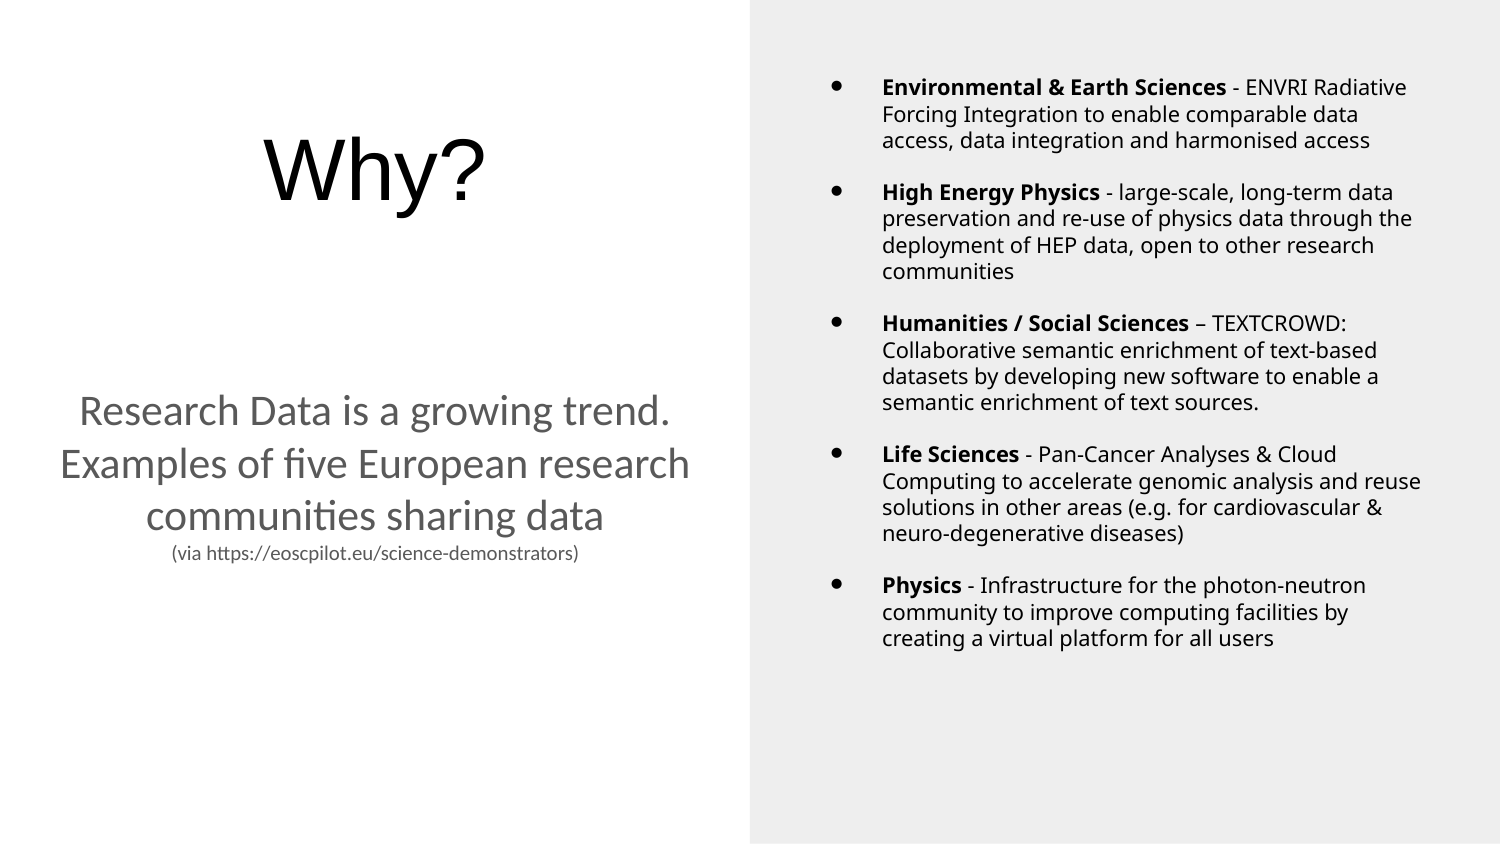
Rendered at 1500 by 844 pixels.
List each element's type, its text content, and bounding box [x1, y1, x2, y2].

text_box Environmental & Earth Sciences - ENVRI Radiative Forcing Integration to enable comparable data access, data integration and harmonised access High Energy Physics - large-scale, long-term data preservation and re-use of physics data through the deployment of HEP data, open to other research communities Humanities / Social Sciences – TEXTCROWD: Collaborative semantic enrichment of text-based datasets by developing new software to enable a semantic enrichment of text sources. Life Sciences - Pan-Cancer Analyses & Cloud Computing to accelerate genomic analysis and reuse solutions in other areas (e.g. for cardiovascular & neuro-degenerative diseases) Physics - Infrastructure for the photon-neutron community to improve computing facilities by creating a virtual platform for all users [792, 58, 1441, 805]
title Why? [43, 59, 708, 233]
subtitle Research Data is a growing trend. Examples of five European research communities sharing data (via https://eoscpilot.eu/science-demonstrators) [43, 366, 708, 663]
